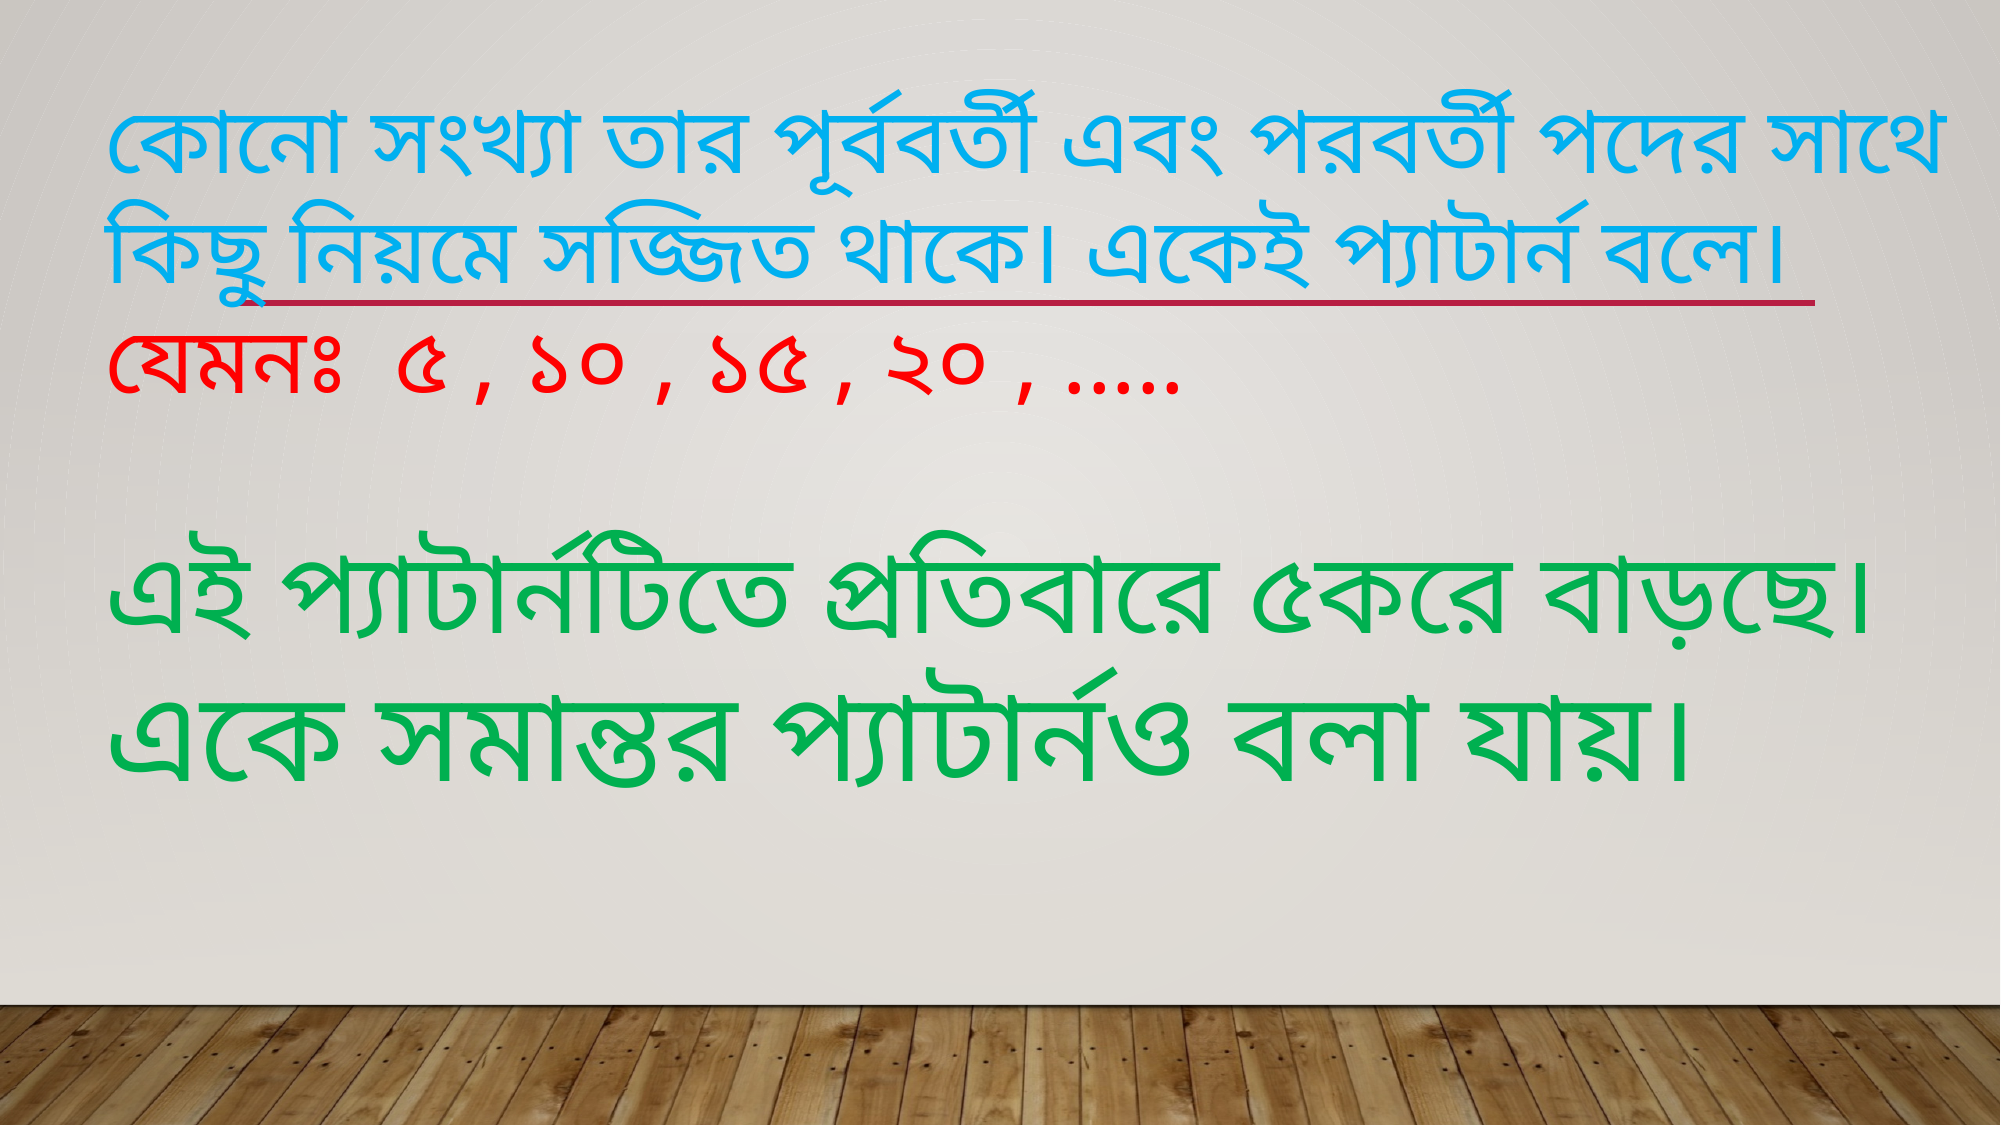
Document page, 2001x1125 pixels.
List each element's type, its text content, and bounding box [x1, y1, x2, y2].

text_box কোনো সংখ্যা তার পূর্ববর্তী এবং পরবর্তী পদের সাথে কিছু নিয়মে সজ্জিত থাকে। একেই প্যাটার্ন বলে। যেমনঃ ৫ , ১০ , ১৫ , ২০ , ..... এই প্যাটার্নটিতে প্রতিবারে ৫করে বাড়ছে। একে সমান্তর প্যাটার্নও বলা যায়। [90, 74, 2000, 814]
picture [0, 1005, 2000, 1125]
